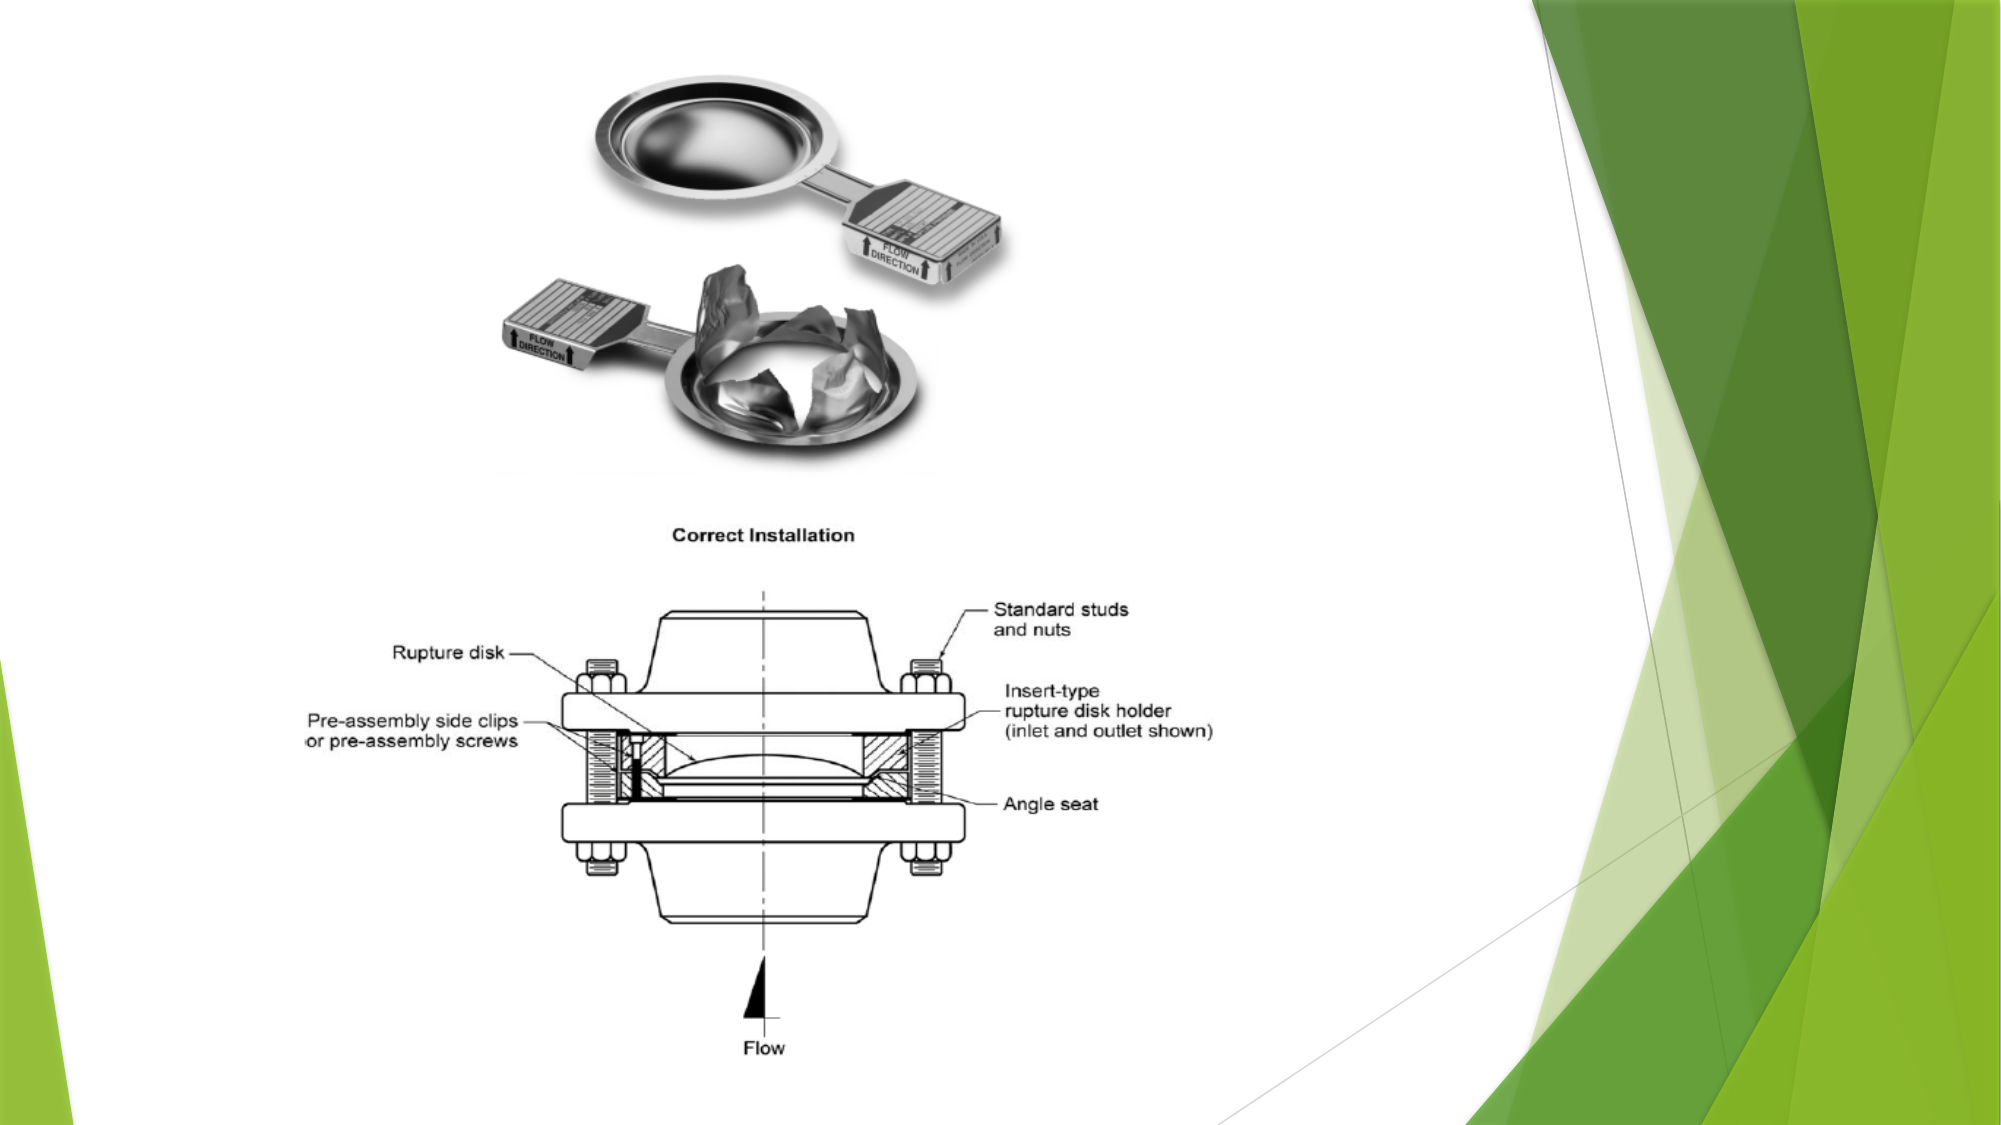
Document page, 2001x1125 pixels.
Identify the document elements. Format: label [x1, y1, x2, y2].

list [245, 55, 1260, 1070]
